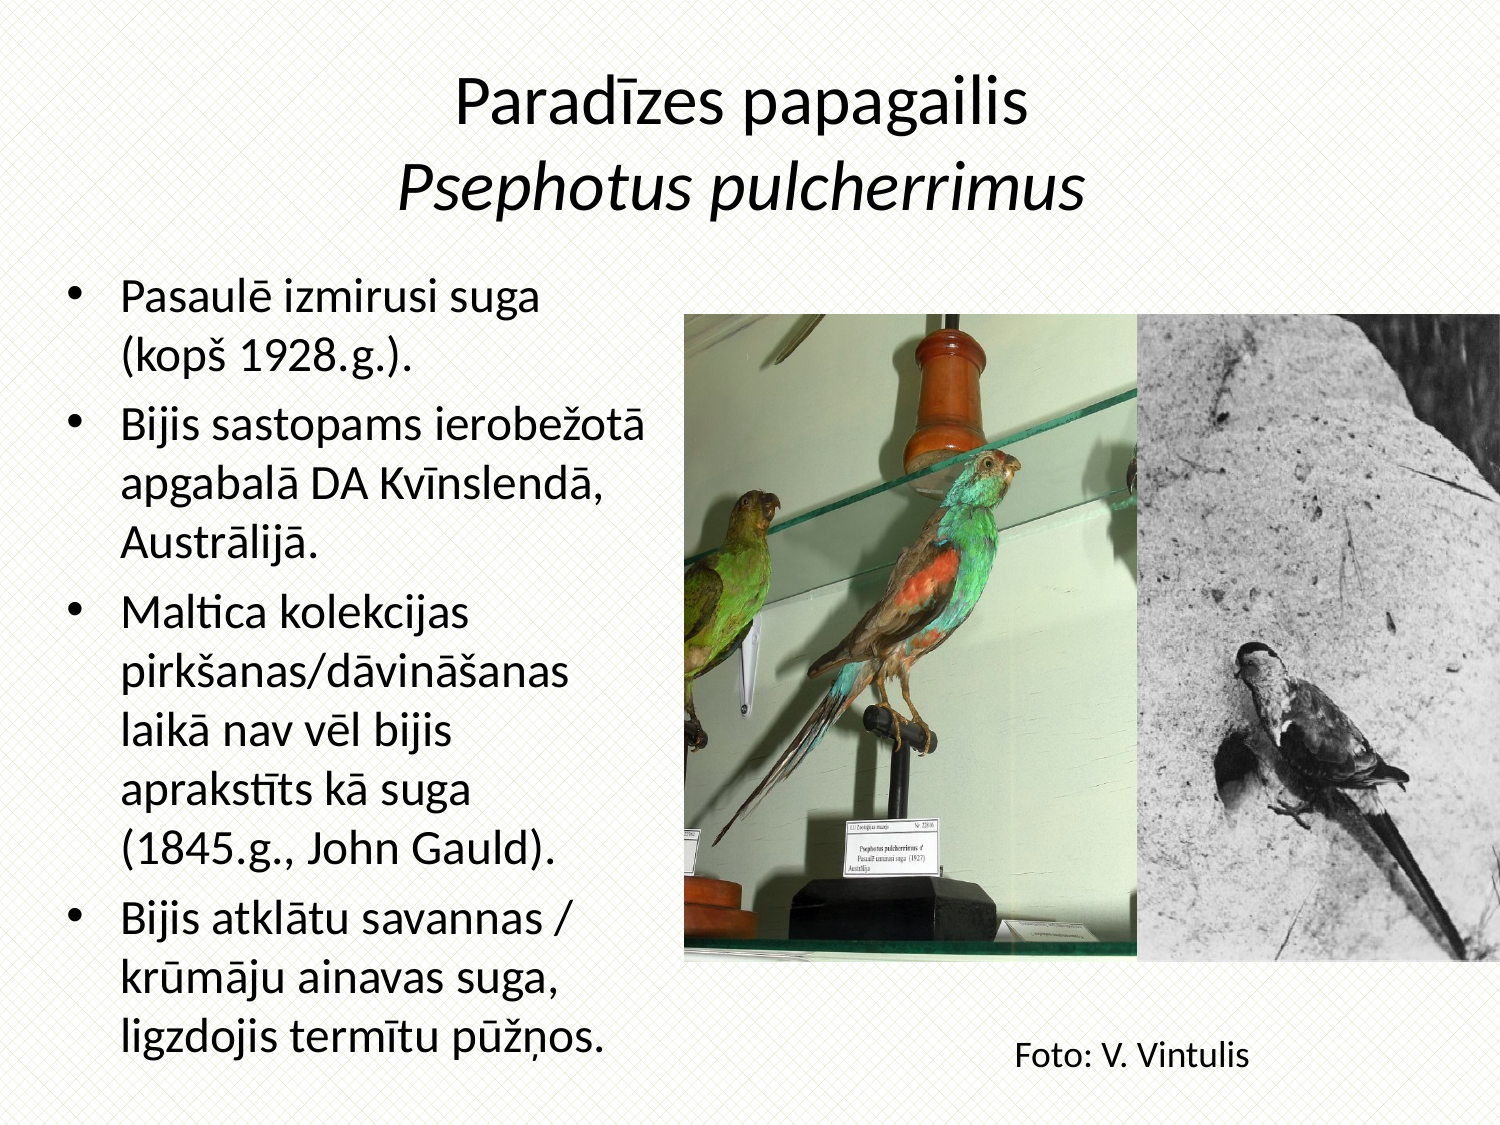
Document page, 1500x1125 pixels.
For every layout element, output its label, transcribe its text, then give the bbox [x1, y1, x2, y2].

title Paradīzes papagailis Psephotus pulcherrimus [75, 45, 1425, 233]
list Pasaulē izmirusi suga (kopš 1928.g.). Bijis sastopams ierobežotā apgabalā DA Kvīnslendā, Austrālijā. Maltica kolekcijas pirkšanas/dāvināšanas laikā nav vēl bijis aprakstīts kā suga (1845.g., John Gauld). Bijis atklātu savannas / krūmāju ainavas suga, ligzdojis termītu pūžņos. [51, 255, 668, 1080]
picture [683, 314, 1500, 963]
text_box Foto: V. Vintulis [999, 1022, 1425, 1083]
